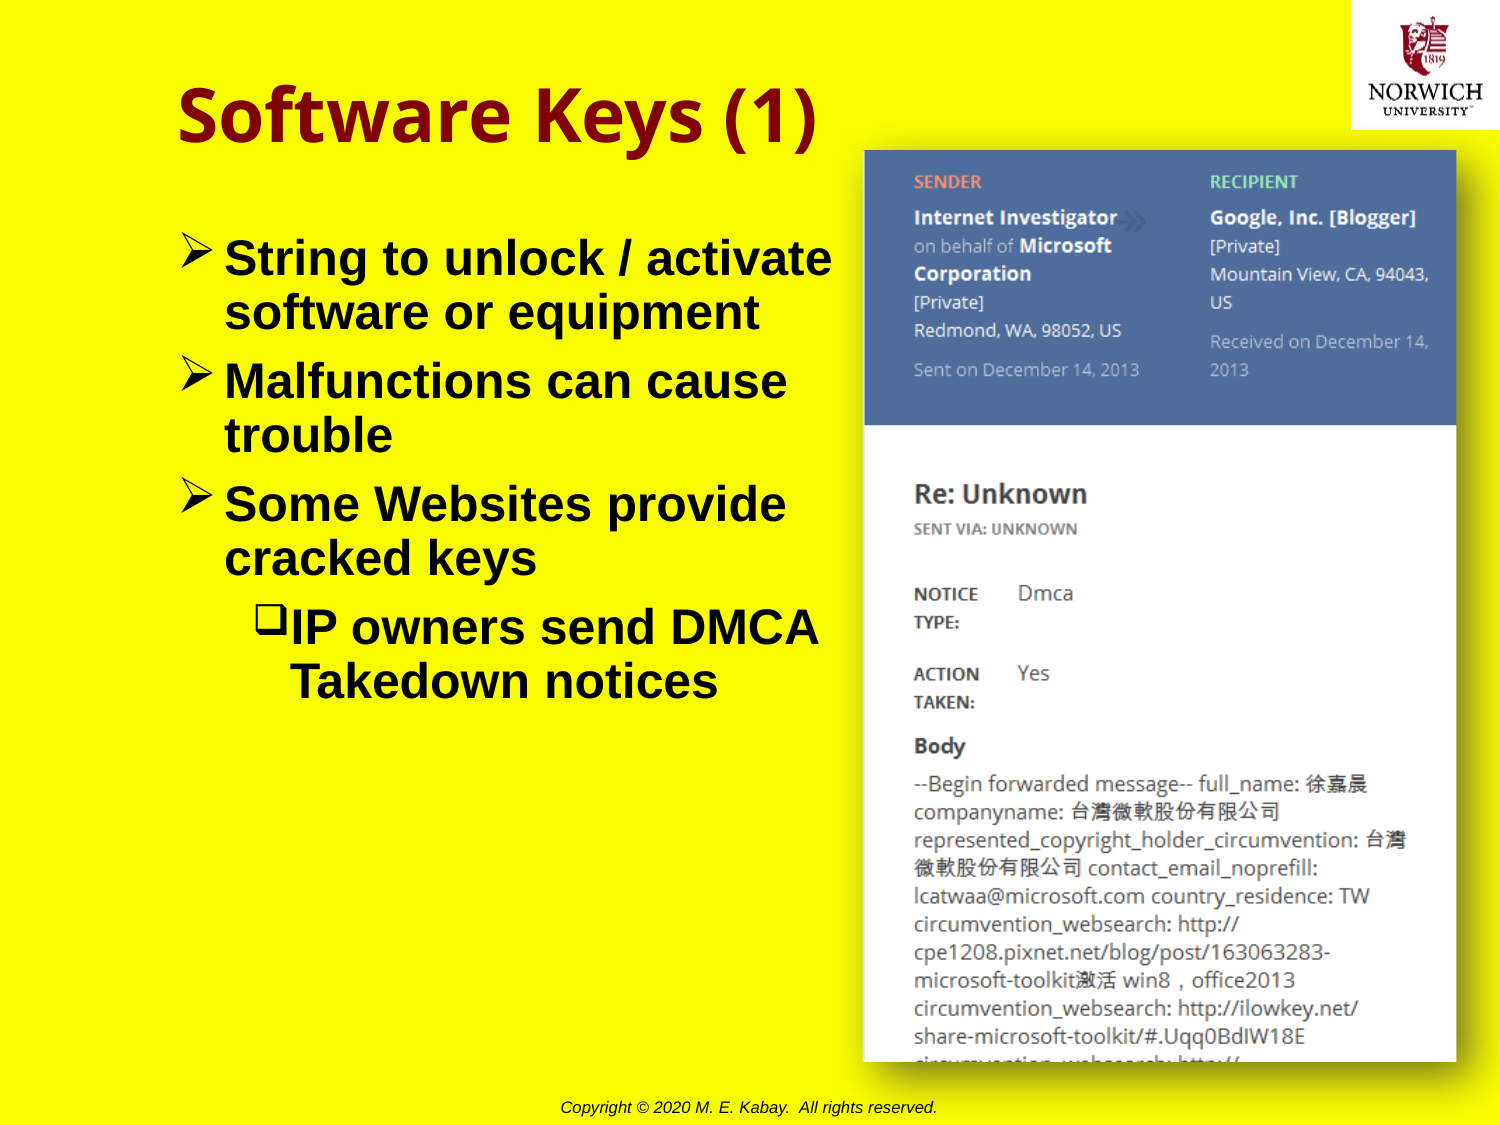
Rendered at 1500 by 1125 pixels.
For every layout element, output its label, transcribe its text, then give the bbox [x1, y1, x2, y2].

list String to unlock / activate software or equipment Malfunctions can cause trouble Some Websites provide cracked keys IP owners send DMCA Takedown notices [161, 224, 845, 1038]
picture [862, 149, 1457, 1063]
title Software Keys (1) [161, 24, 1339, 213]
picture [1351, 0, 1500, 130]
